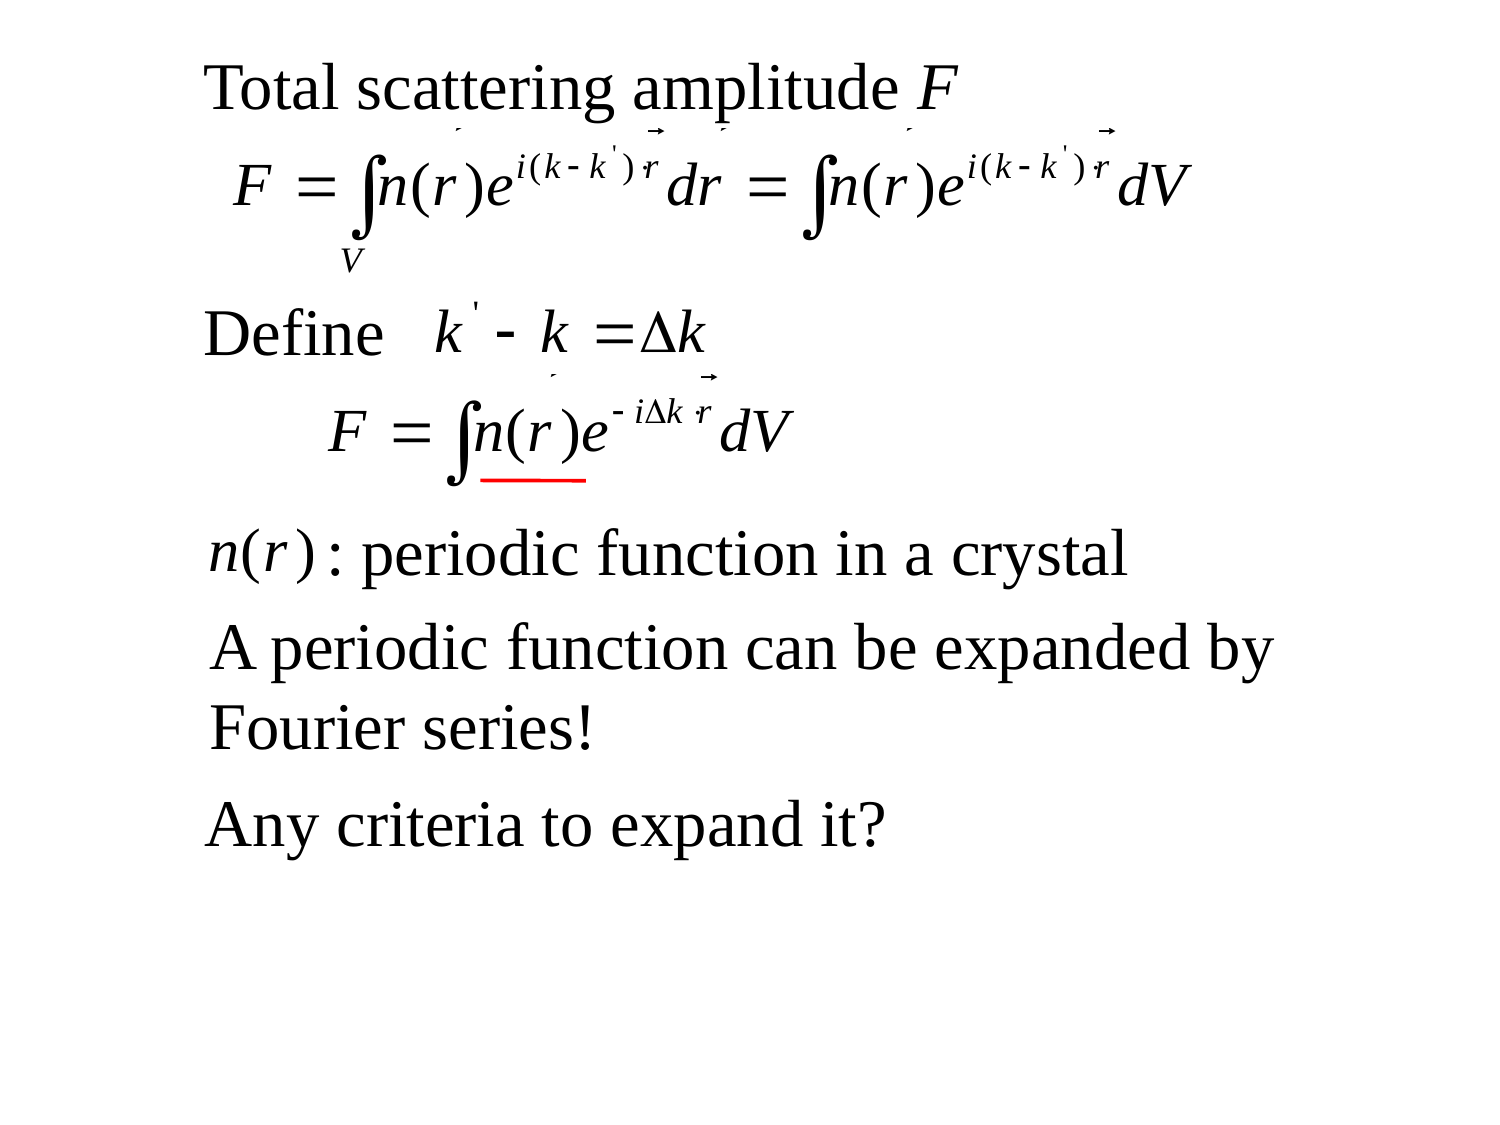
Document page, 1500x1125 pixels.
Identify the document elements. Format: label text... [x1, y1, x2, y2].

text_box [424, 280, 727, 369]
text_box A periodic function can be expanded by Fourier series! [194, 595, 1292, 771]
text_box : periodic function in a crystal [311, 501, 1146, 595]
text_box Define [188, 281, 401, 376]
text_box Total scattering amplitude F [189, 35, 974, 130]
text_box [317, 374, 807, 493]
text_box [222, 128, 1206, 288]
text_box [198, 515, 330, 598]
text_box Any criteria to expand it? [189, 772, 904, 868]
